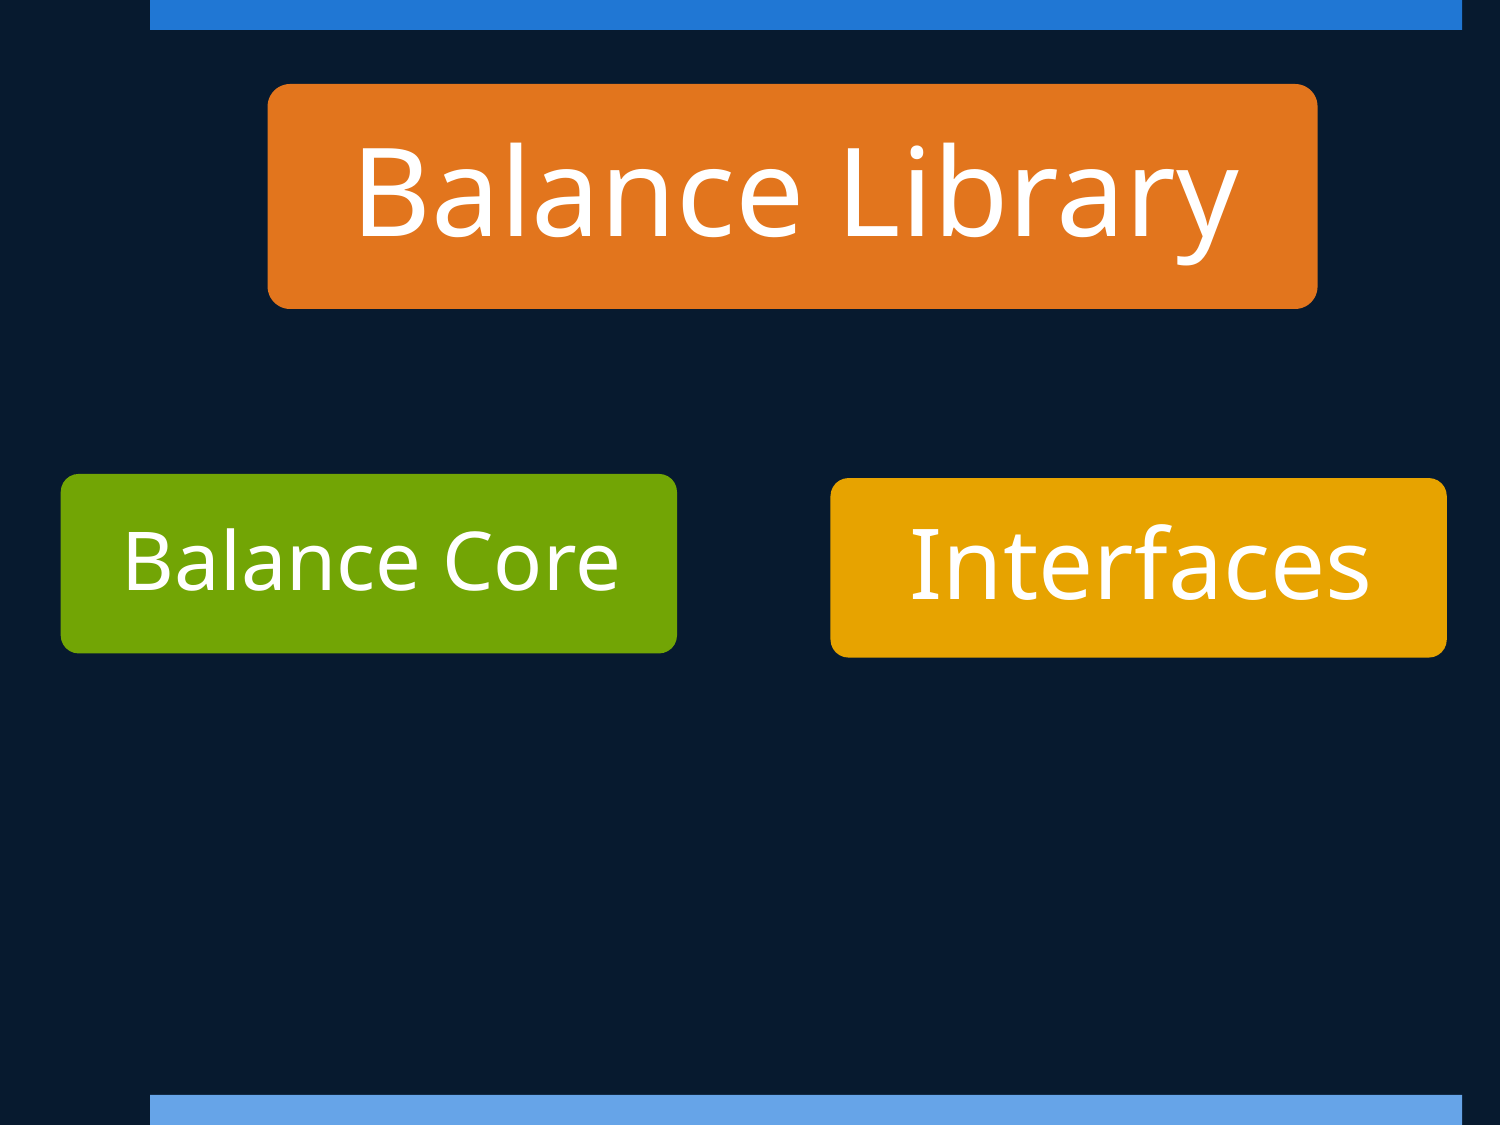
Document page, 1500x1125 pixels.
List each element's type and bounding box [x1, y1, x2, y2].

text_box [829, 477, 1448, 659]
text_box [60, 473, 678, 654]
text_box [267, 83, 1319, 310]
